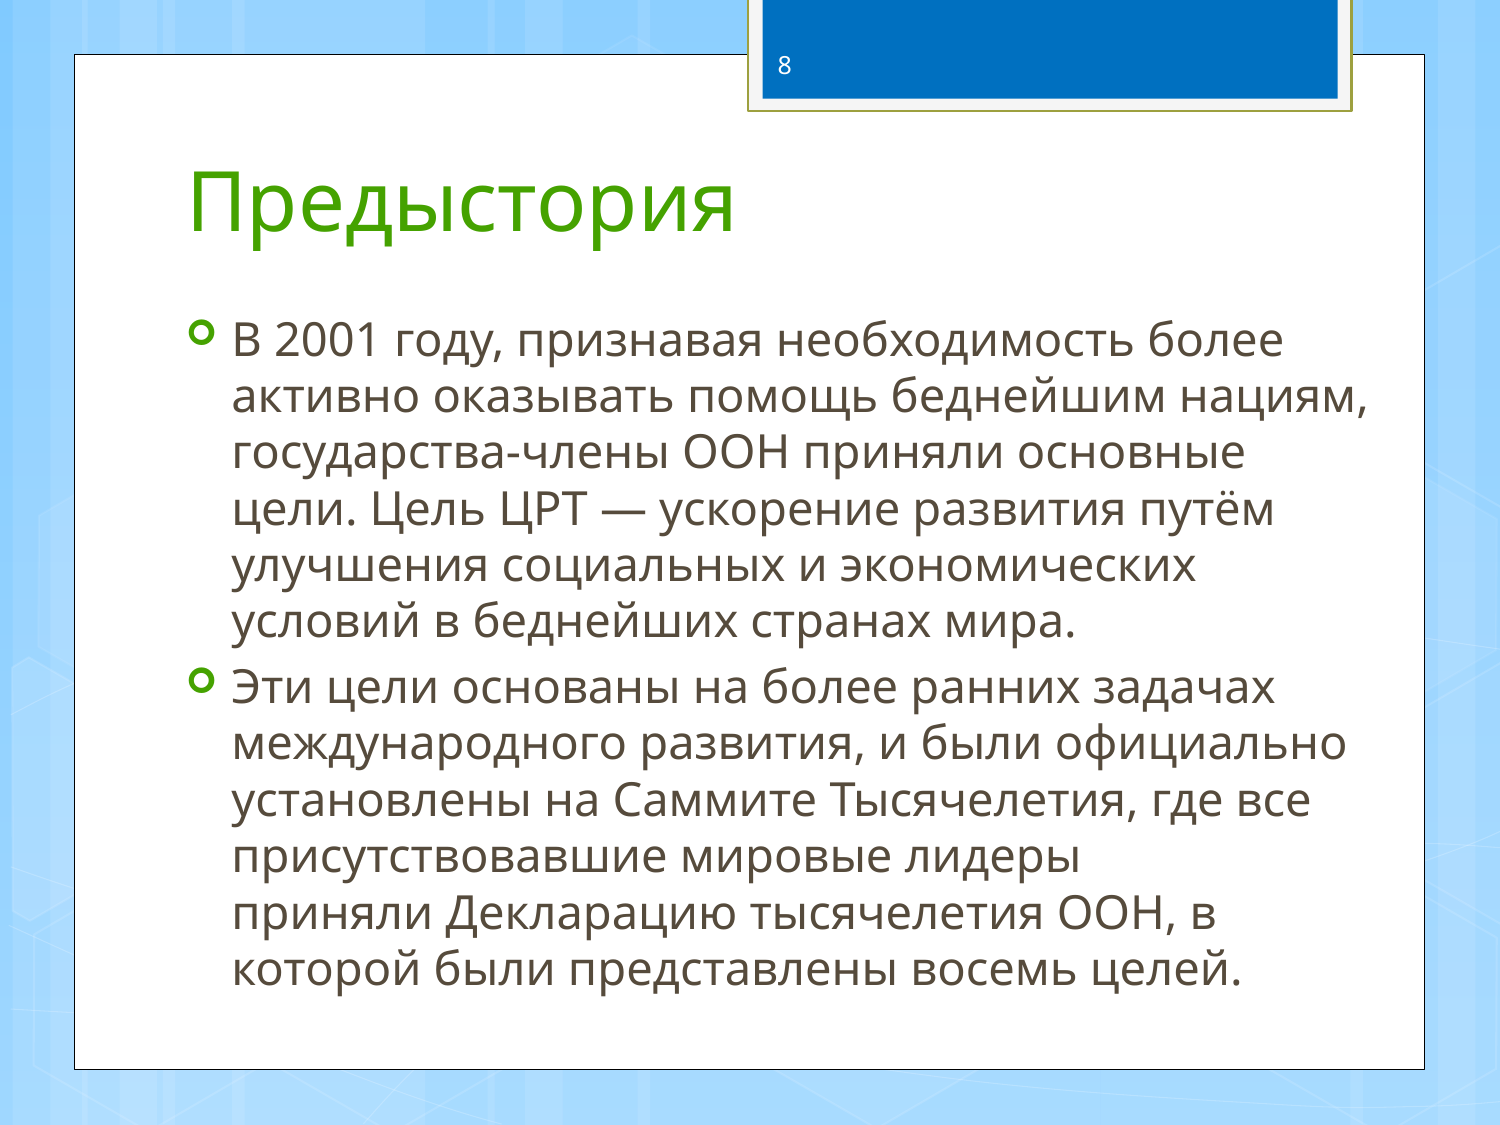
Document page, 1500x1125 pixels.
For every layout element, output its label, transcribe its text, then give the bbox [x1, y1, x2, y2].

list В 2001 году, признавая необходимость более активно оказывать помощь беднейшим нациям, государства-члены ООН приняли основные цели. Цель ЦРТ — ускорение развития путём улучшения социальных и экономических условий в беднейших странах мира. Эти цели основаны на более ранних задачах международного развития, и были официально установлены на Саммите Тысячелетия, где все присутствовавшие мировые лидеры приняли Декларацию тысячелетия ООН, в которой были представлены восемь целей. [159, 301, 1400, 1012]
title Предыстория [171, 114, 1324, 256]
slide_number 8 [762, 36, 982, 97]
